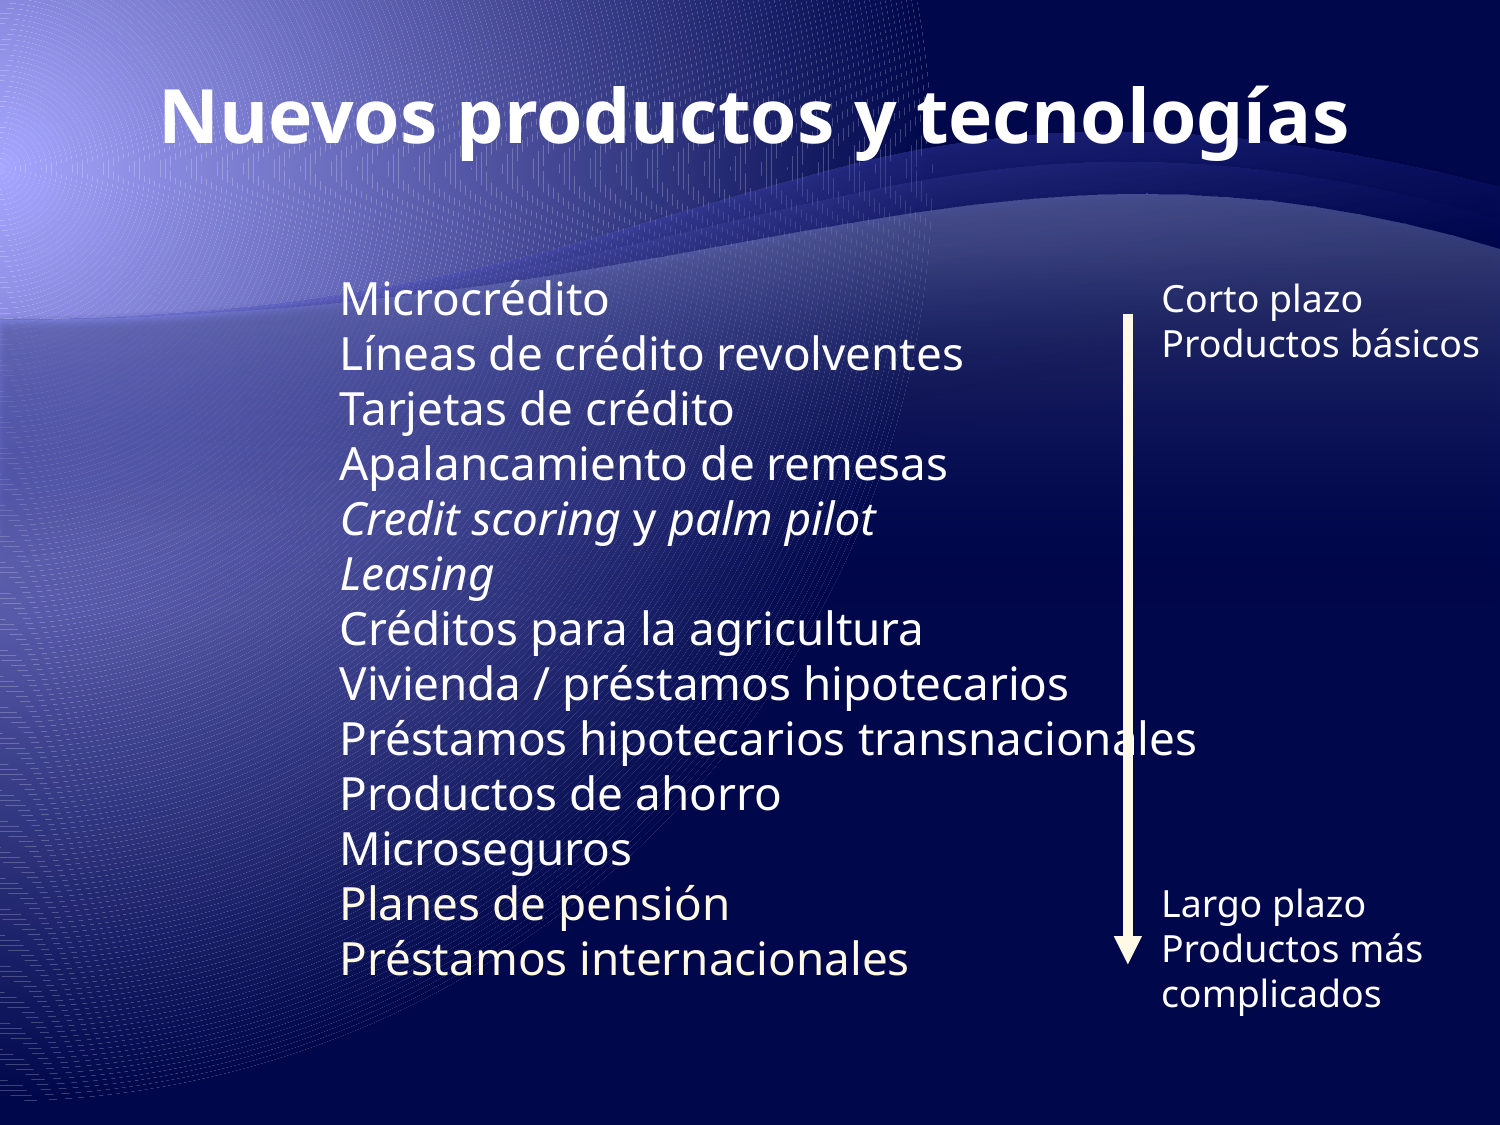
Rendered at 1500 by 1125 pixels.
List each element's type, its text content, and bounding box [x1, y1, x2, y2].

title Nuevos productos y tecnologías [144, 0, 1365, 160]
text_box Largo plazo Productos más complicados [1146, 872, 1459, 1023]
text_box [1121, 314, 1135, 965]
text_box Corto plazo Productos básicos [1146, 267, 1500, 372]
text_box Microcrédito Líneas de crédito revolventes Tarjetas de crédito Apalancamiento de remesas Credit scoring y palm pilot Leasing Créditos para la agricultura Vivienda / préstamos hipotecarios Préstamos hipotecarios transnacionales Productos de ahorro Microseguros Planes de pensión Préstamos internacionales [174, 262, 1375, 992]
